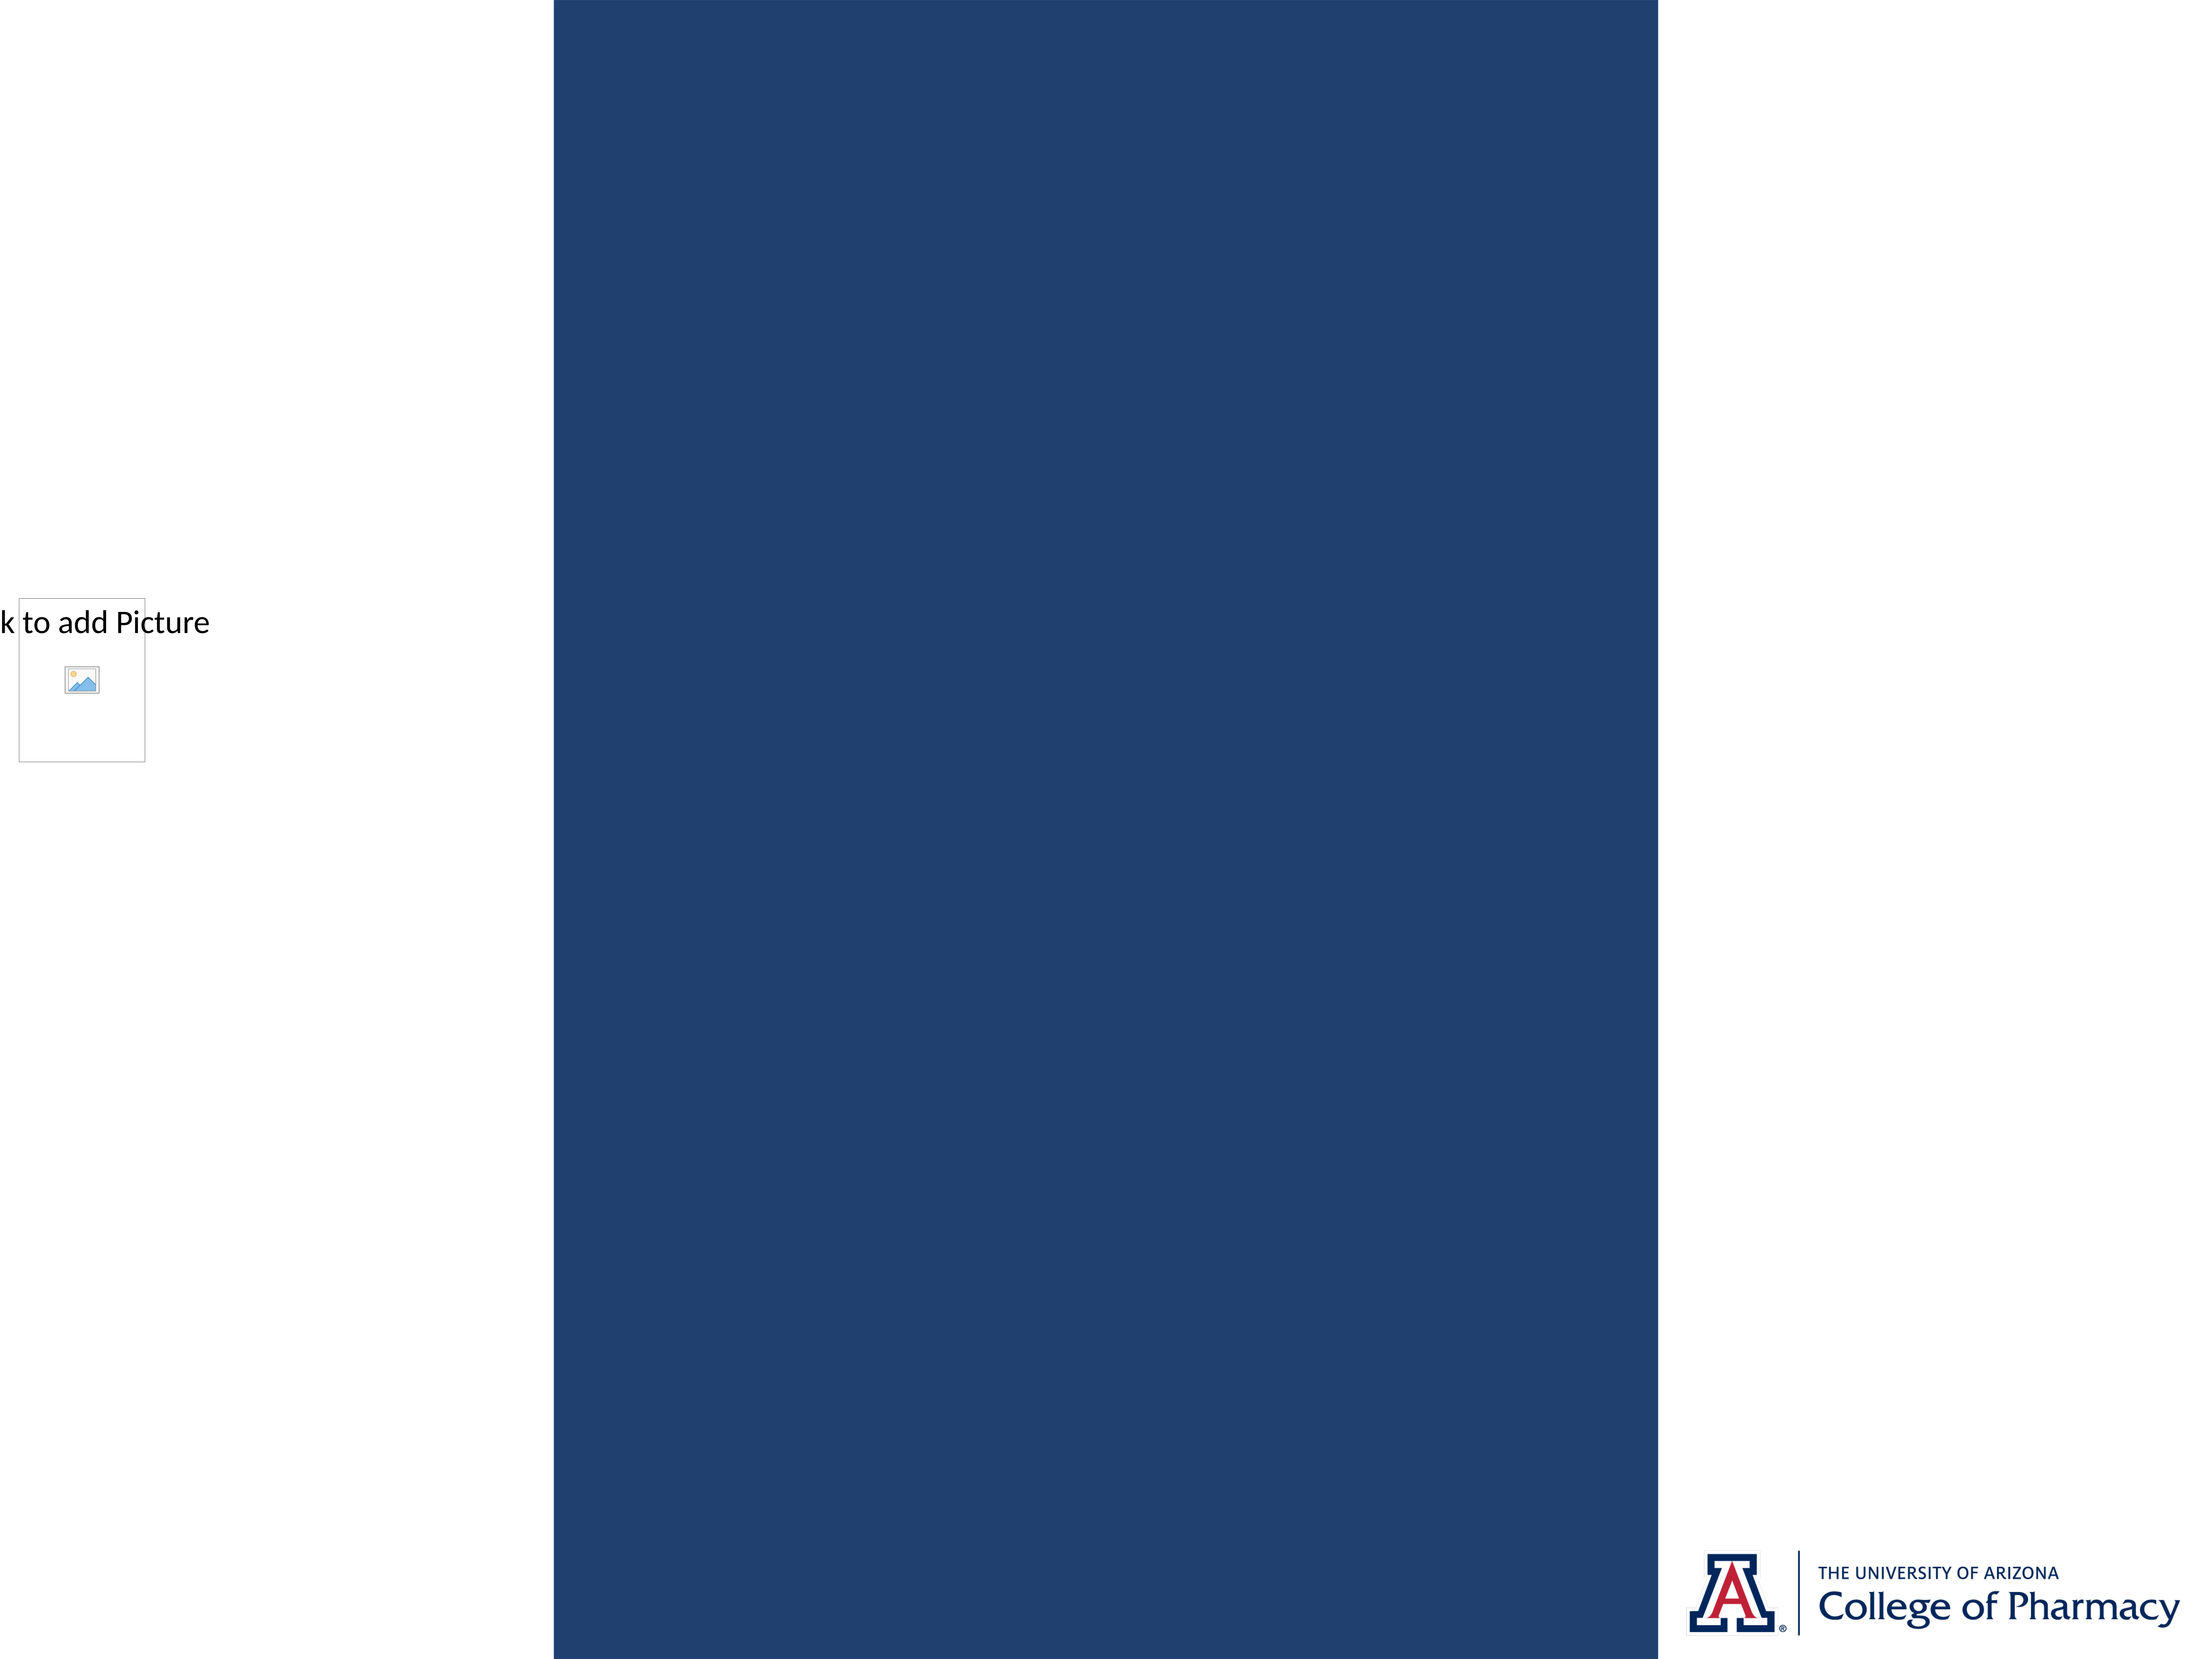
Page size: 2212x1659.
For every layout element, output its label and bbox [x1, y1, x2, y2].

picture [1685, 1548, 2182, 1637]
picture [19, 598, 145, 762]
